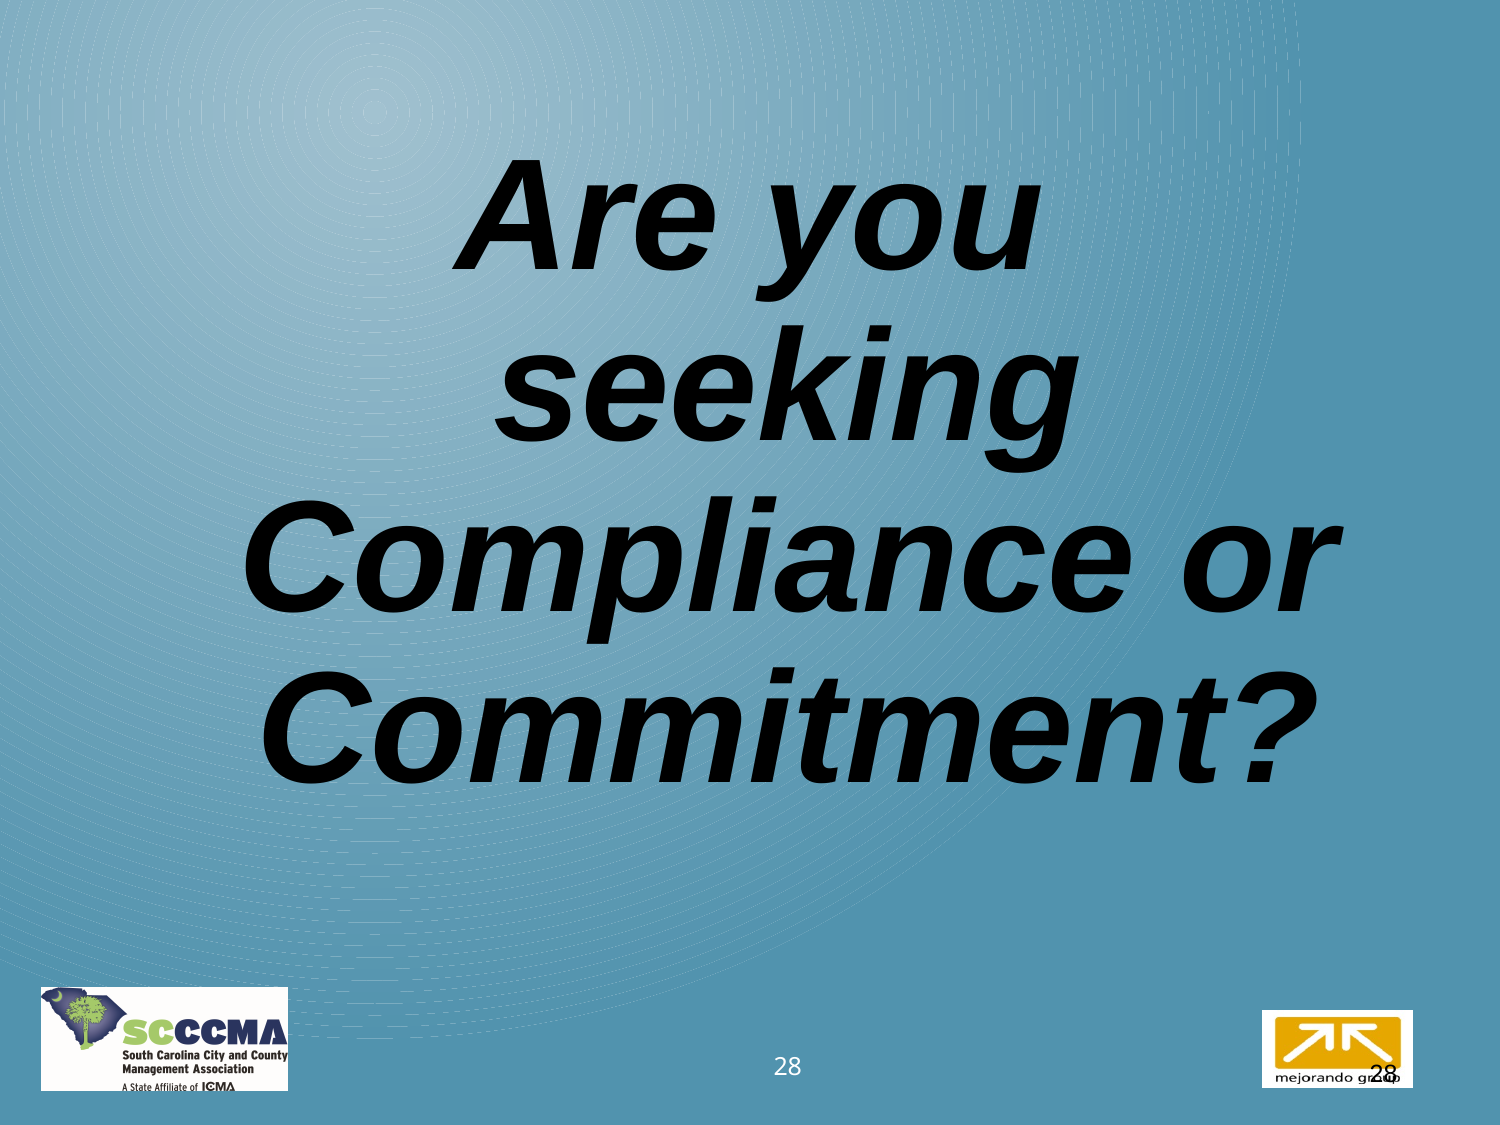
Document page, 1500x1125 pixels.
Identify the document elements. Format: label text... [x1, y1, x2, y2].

picture [1262, 1010, 1413, 1042]
text_box Are you seeking Compliance or Commitment? [132, 124, 1367, 824]
picture [41, 987, 288, 1091]
text_box 28 [1062, 1042, 1413, 1103]
slide_number 28 [612, 1042, 963, 1103]
